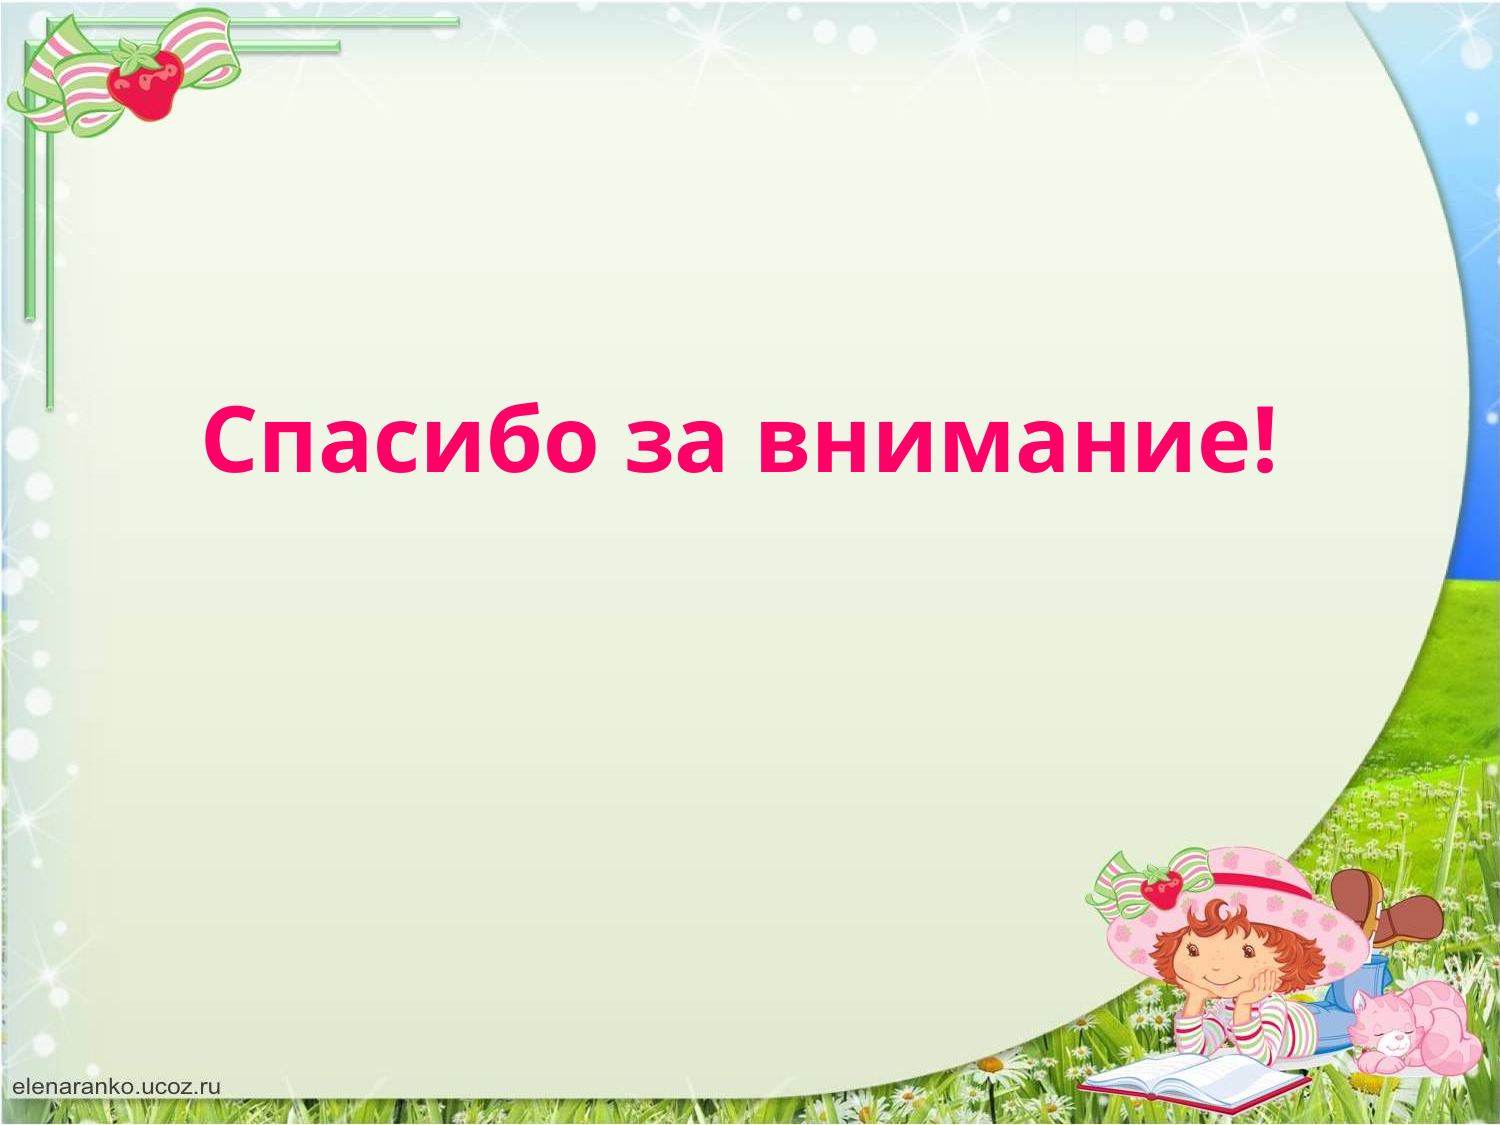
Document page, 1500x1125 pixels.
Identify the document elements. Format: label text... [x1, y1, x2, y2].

picture [0, 0, 1500, 1125]
text_box Спасибо за внимание! [159, 373, 1321, 499]
